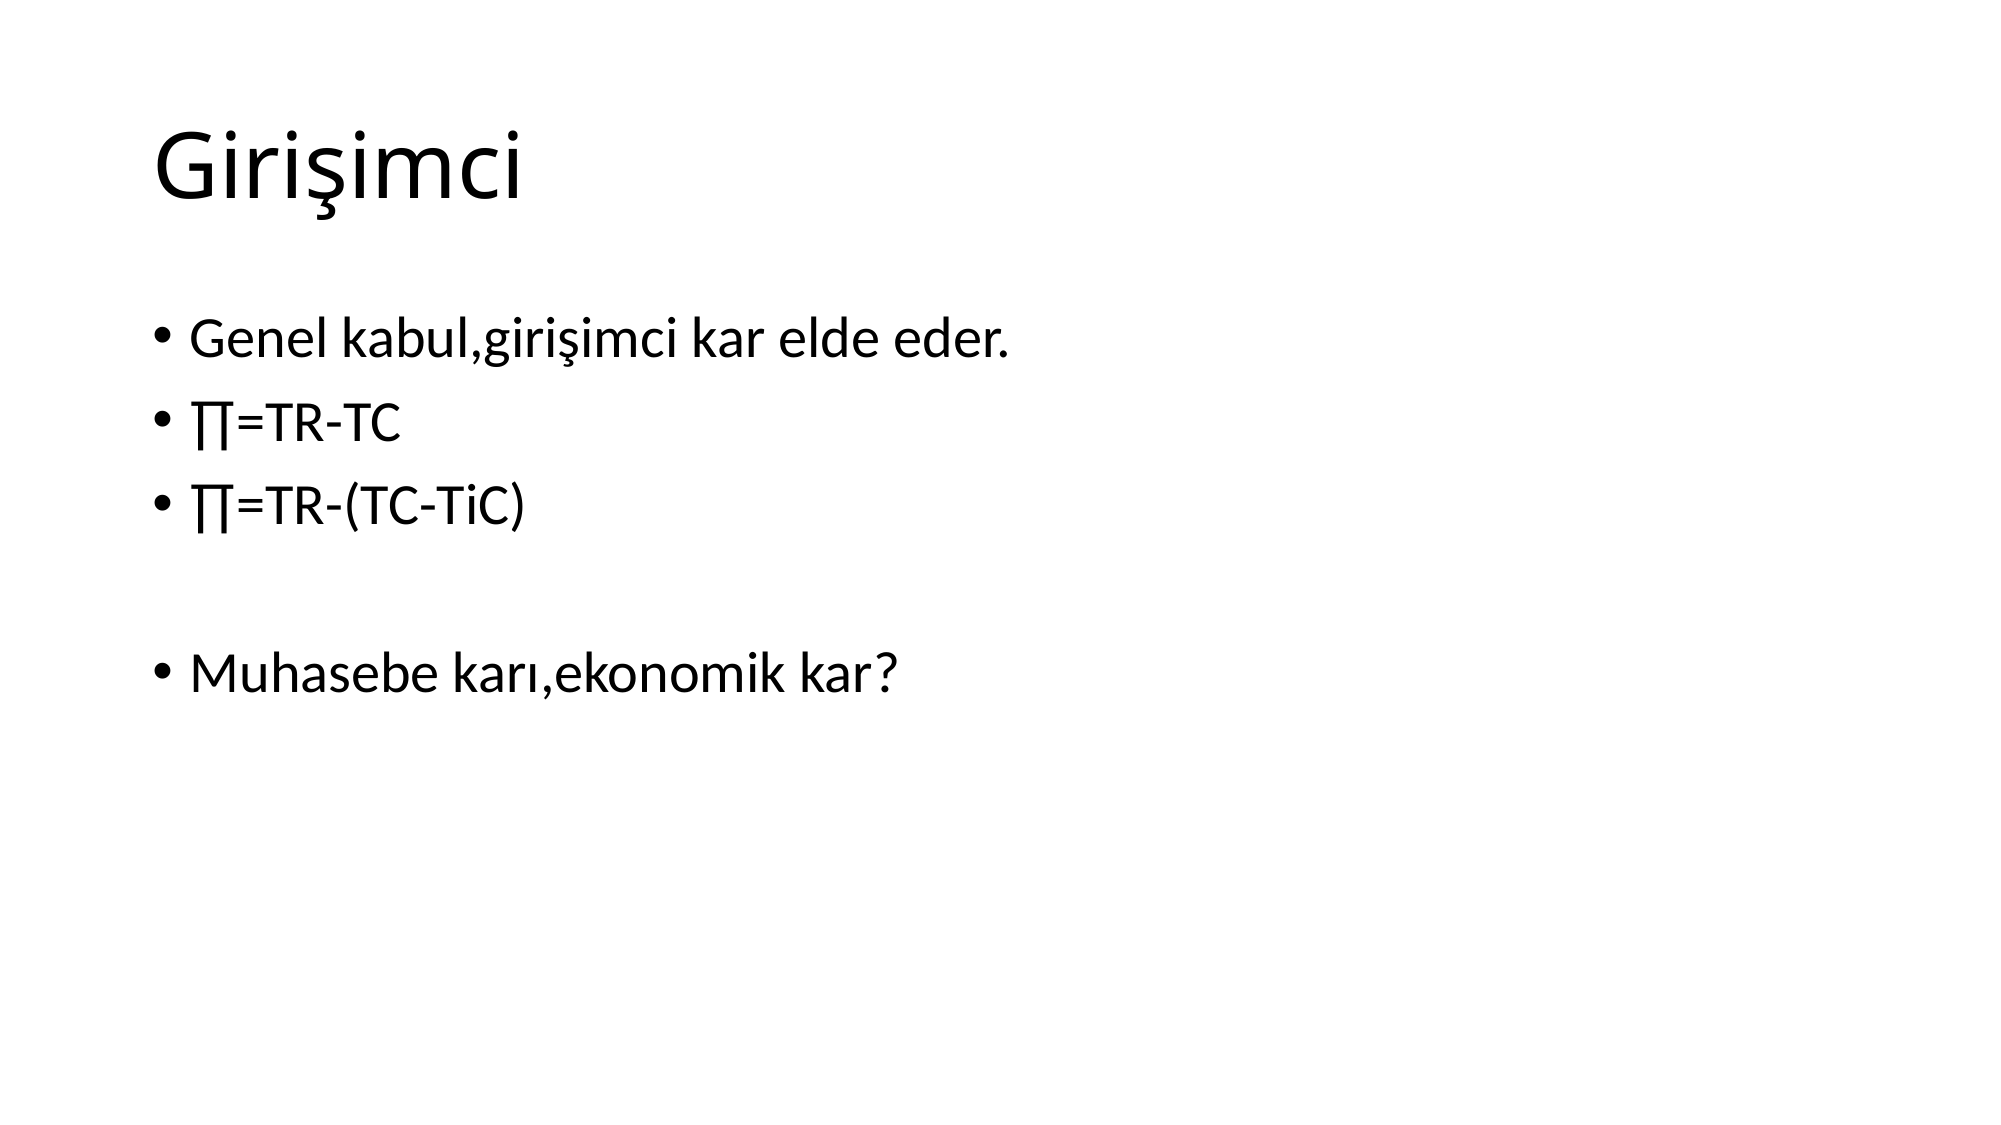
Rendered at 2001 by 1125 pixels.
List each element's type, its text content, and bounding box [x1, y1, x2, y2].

title Girişimci [137, 59, 1863, 278]
list Genel kabul,girişimci kar elde eder. ∏=TR-TC ∏=TR-(TC-TiC) Muhasebe karı,ekonomik kar? [137, 299, 1863, 1014]
